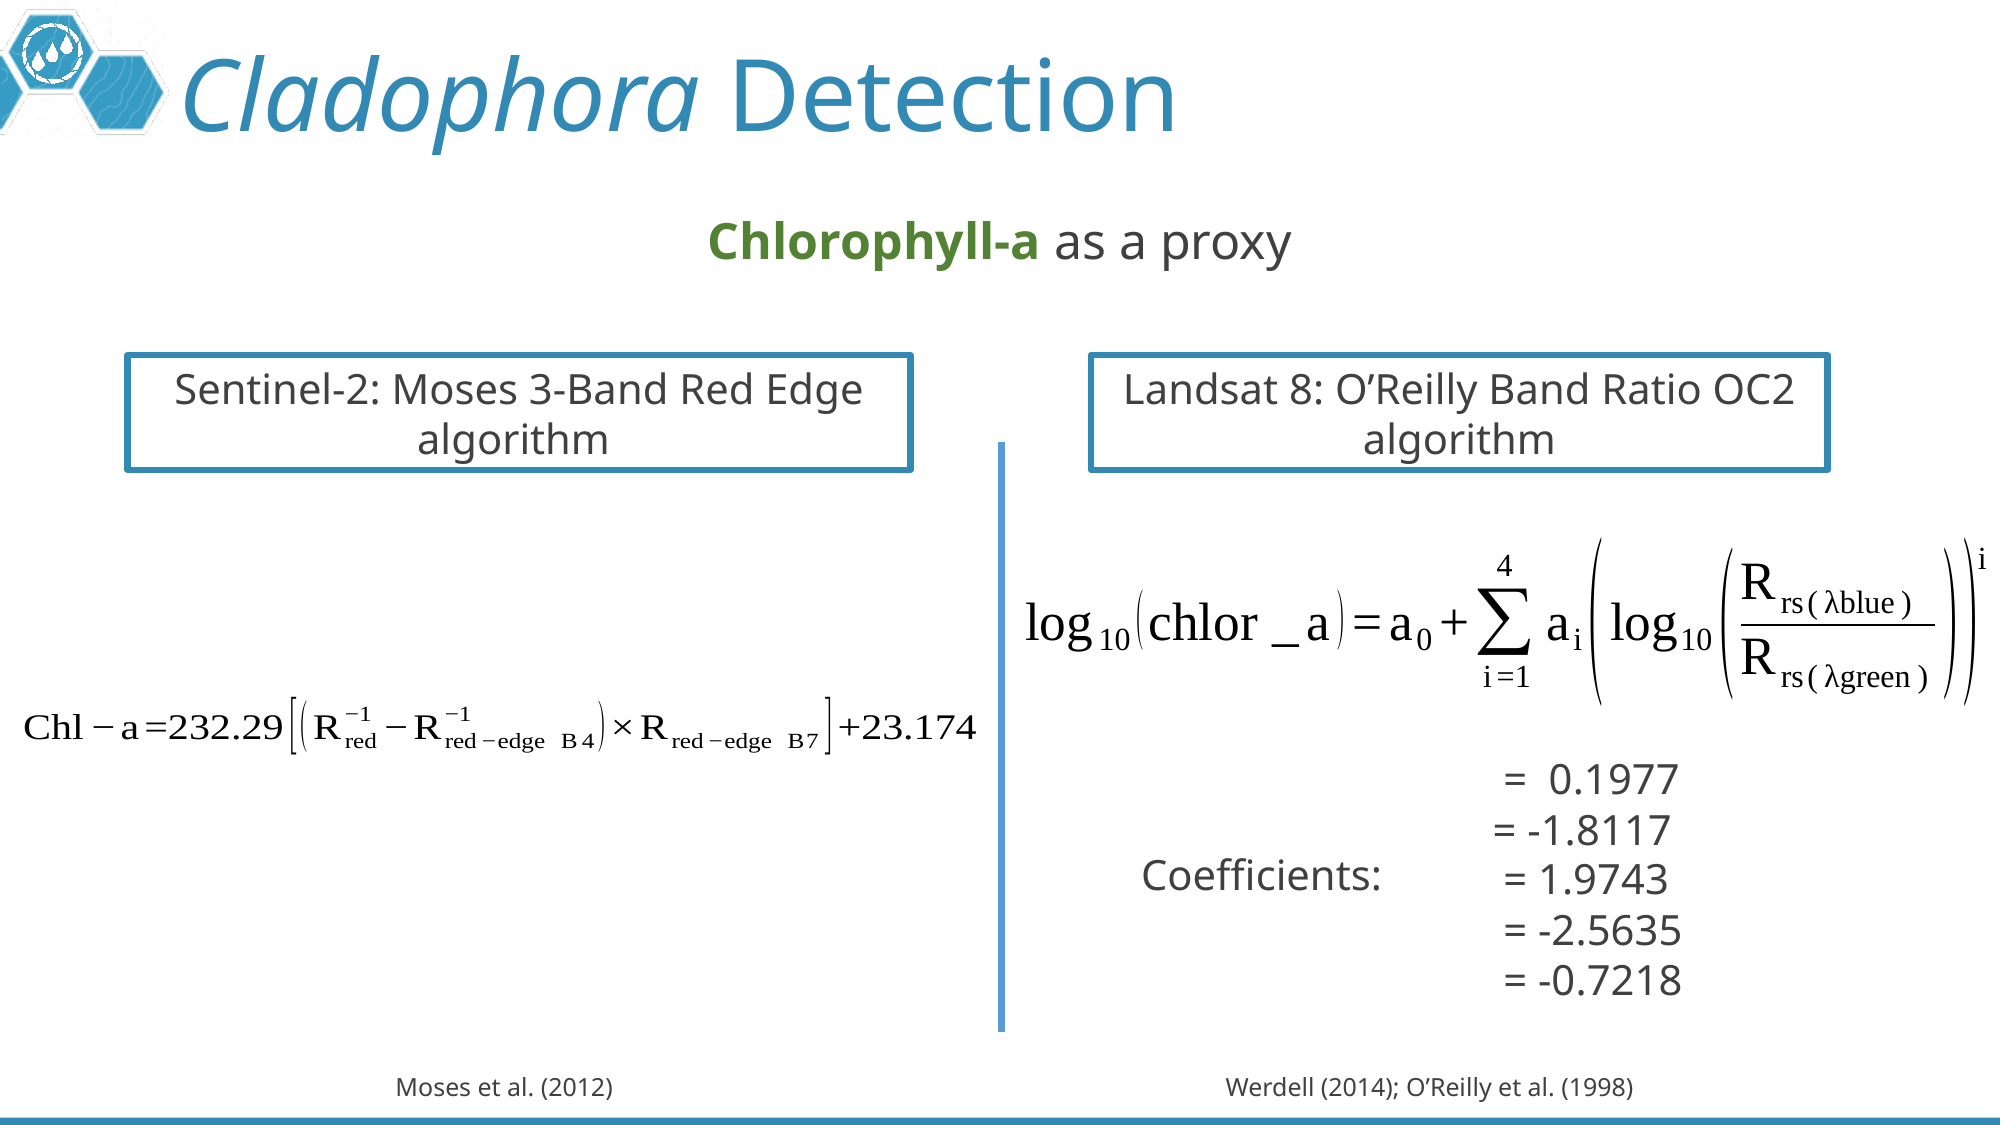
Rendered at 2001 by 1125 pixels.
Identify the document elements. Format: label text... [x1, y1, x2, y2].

picture [0, 0, 1774, 1117]
title Cladophora Detection [164, 59, 1843, 139]
picture [1751, 566, 1764, 581]
text_box Sentinel-2: Moses 3-Band Red Edge algorithm [127, 355, 911, 470]
text_box Landsat 8: O’Reilly Band Ratio OC2 algorithm [1090, 355, 1828, 470]
text_box Werdell (2014); O’Reilly et al. (1998) [1210, 1063, 1708, 1109]
text_box Chlorophyll-a as a proxy [135, 201, 1865, 277]
picture [1751, 641, 1764, 656]
text_box Coefficients: [1126, 841, 1411, 907]
text_box Moses et al. (2012) [380, 1063, 658, 1109]
